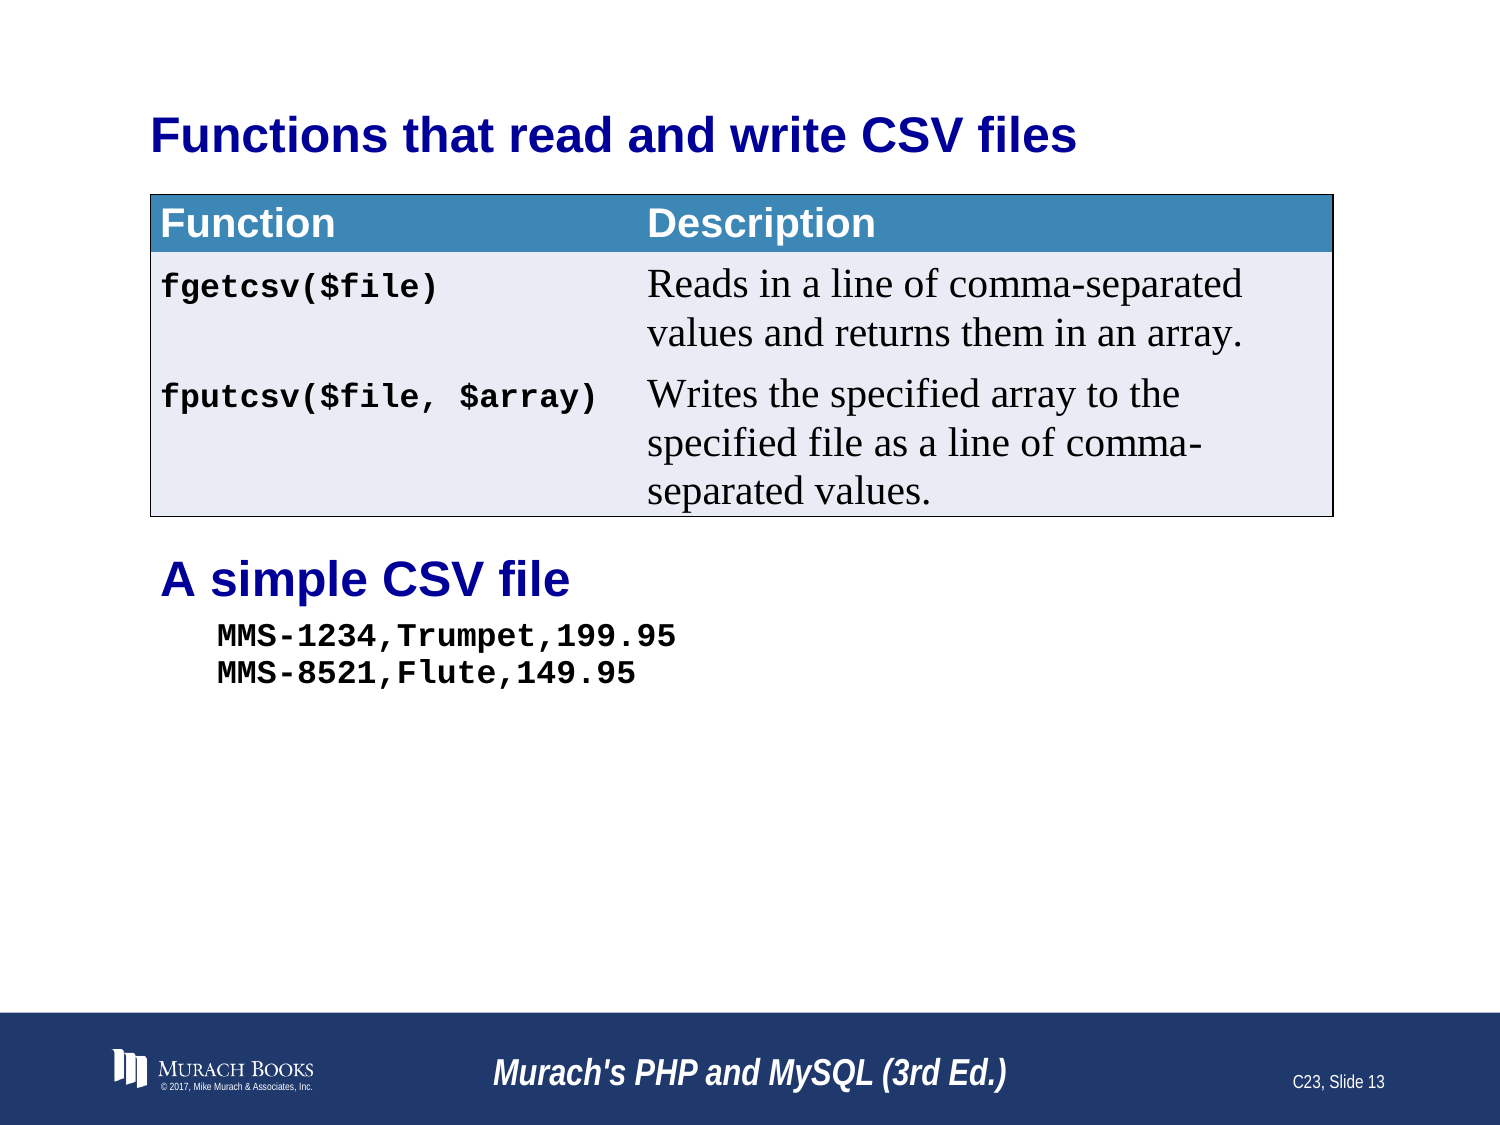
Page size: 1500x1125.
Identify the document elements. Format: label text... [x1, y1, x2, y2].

slide_number C23, Slide 13 [1087, 1025, 1400, 1100]
footer © 2017, Mike Murach & Associates, Inc. [12, 1025, 463, 1100]
title Functions that read and write CSV files [150, 101, 1350, 163]
slide_number Murach's PHP and MySQL (3rd Ed.) [463, 1025, 1050, 1100]
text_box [149, 188, 1360, 767]
